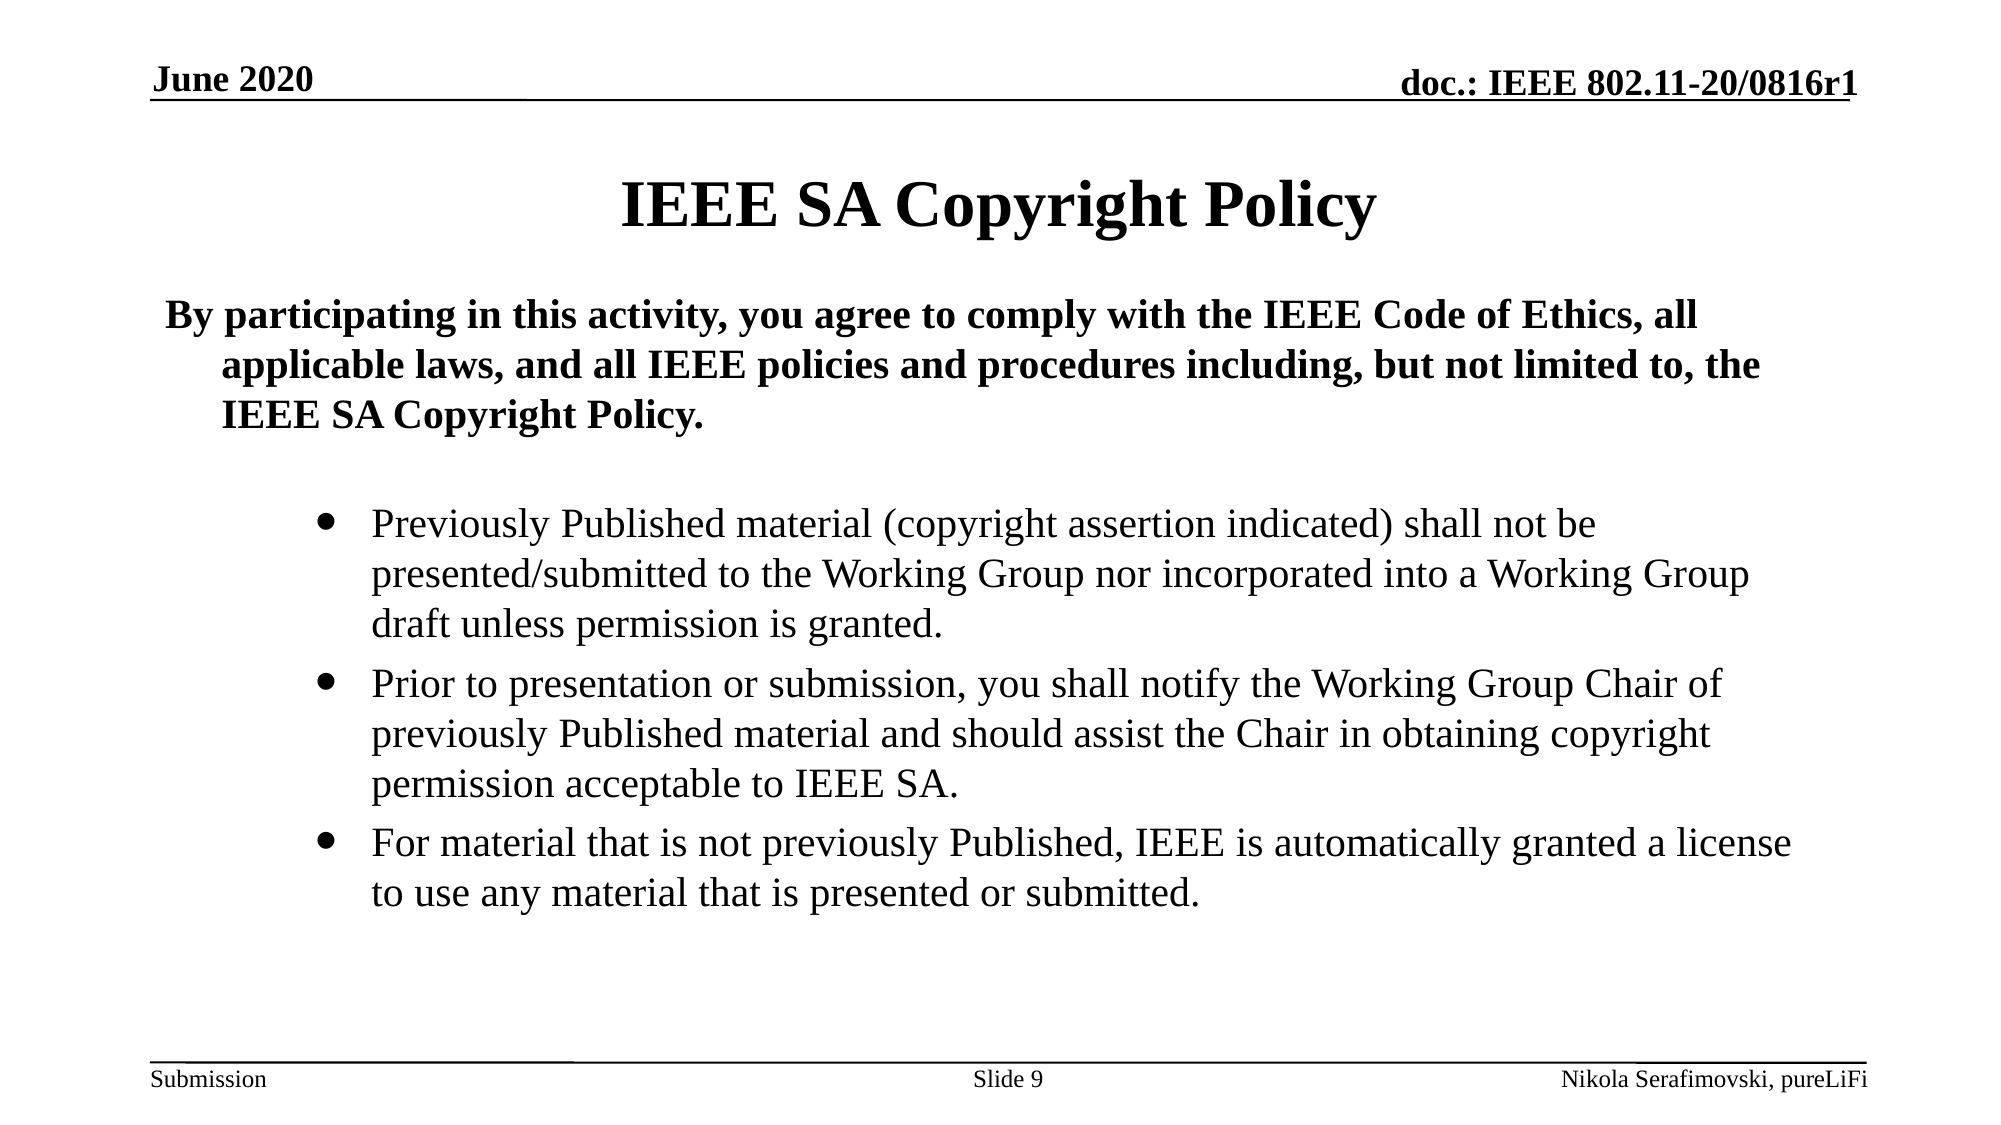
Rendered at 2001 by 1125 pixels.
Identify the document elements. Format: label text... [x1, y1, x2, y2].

slide_number Slide 9 [950, 1061, 1067, 1123]
list By participating in this activity, you agree to comply with the IEEE Code of Ethics, all applicable laws, and all IEEE policies and procedures including, but not limited to, the IEEE SA Copyright Policy. Previously Published material (copyright assertion indicated) shall not be presented/submitted to the Working Group nor incorporated into a Working Group draft unless permission is granted. Prior to presentation or submission, you shall notify the Working Group Chair of previously Published material and should assist the Chair in obtaining copyright permission acceptable to IEEE SA. For material that is not previously Published, IEEE is automatically granted a license to use any material that is presented or submitted. [149, 278, 1850, 954]
title IEEE SA Copyright Policy [149, 112, 1850, 278]
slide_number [152, 54, 563, 100]
footer Nikola Serafimovski, pureLiFi [1171, 1061, 1869, 1093]
